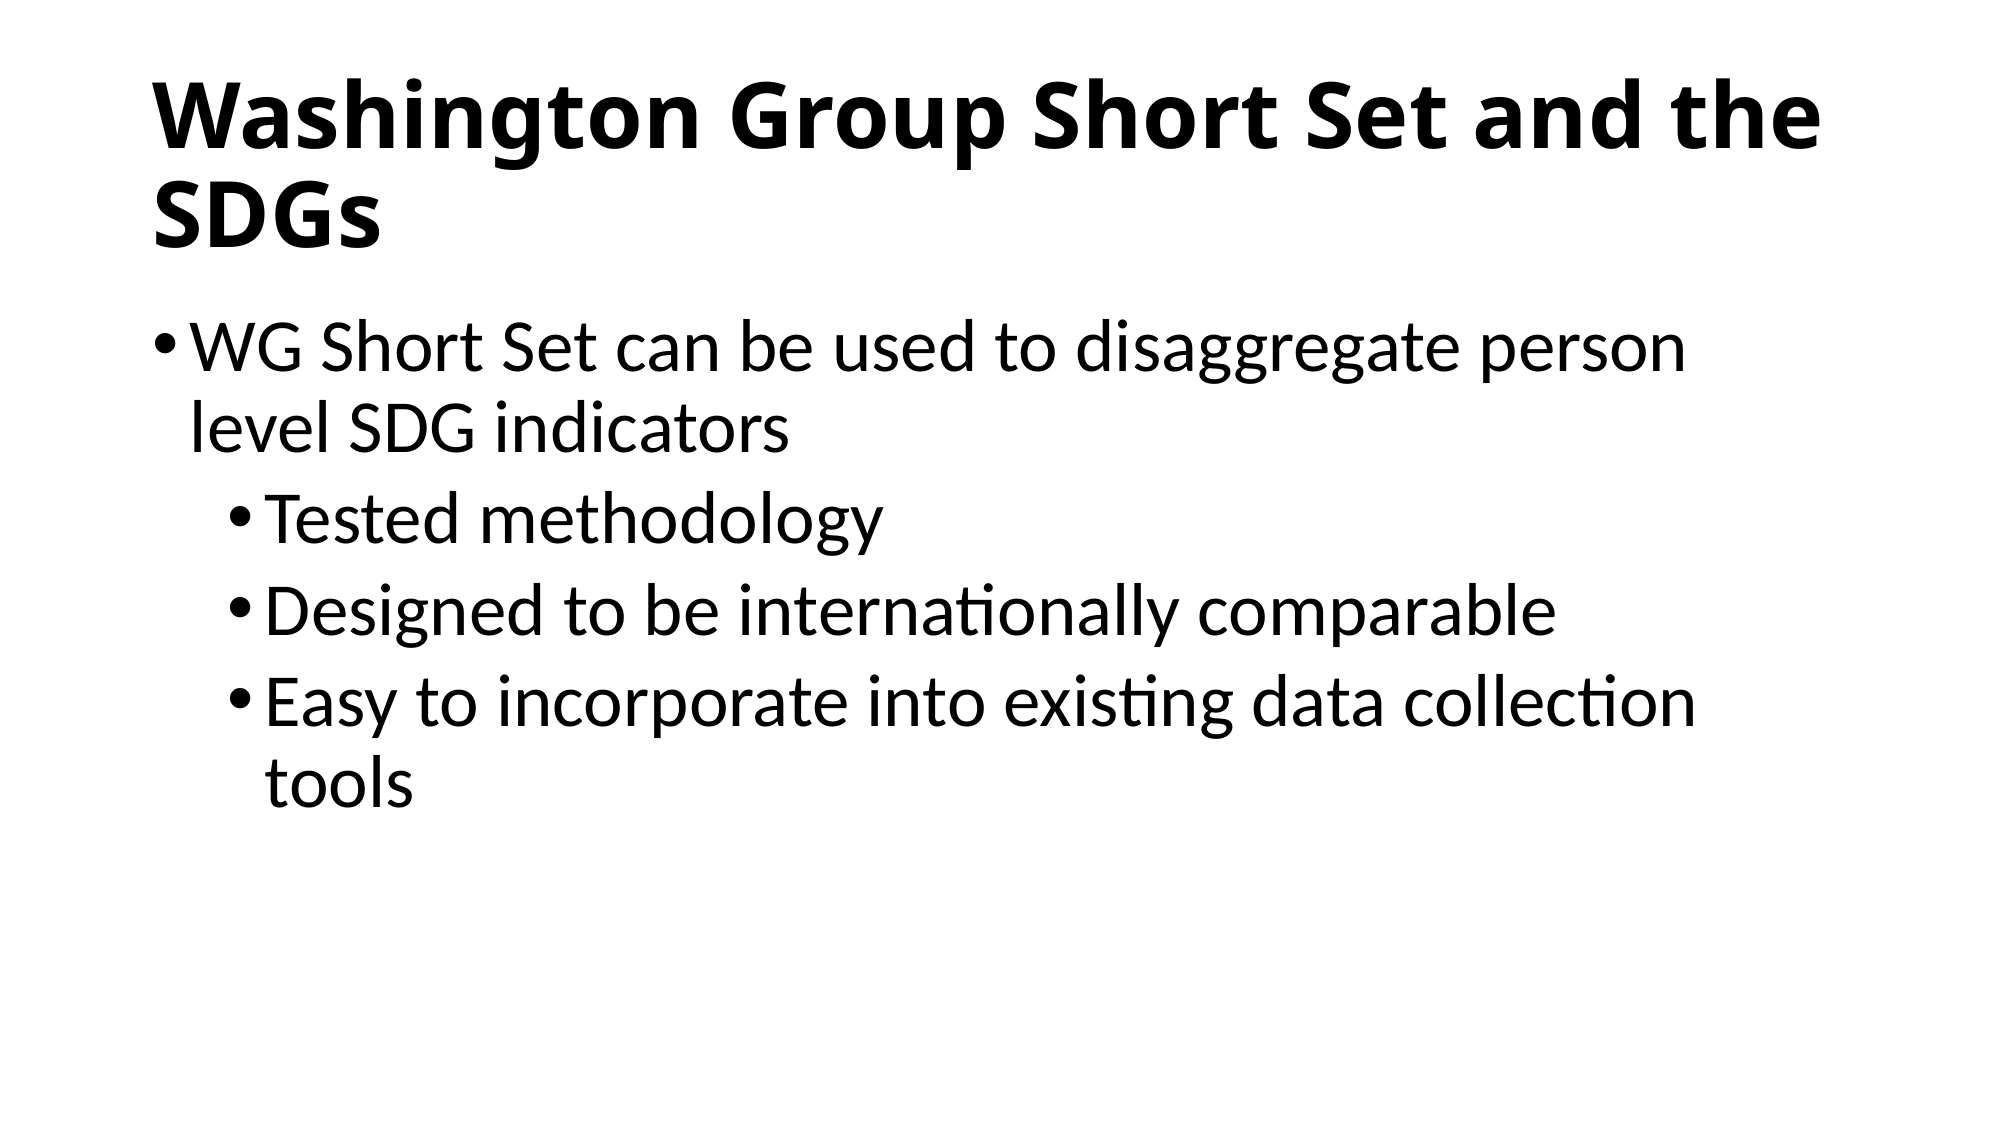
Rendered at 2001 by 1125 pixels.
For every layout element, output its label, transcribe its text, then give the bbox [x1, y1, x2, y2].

list WG Short Set can be used to disaggregate person level SDG indicators Tested methodology Designed to be internationally comparable Easy to incorporate into existing data collection tools [137, 299, 1863, 1014]
title Washington Group Short Set and the SDGs [137, 59, 1863, 278]
